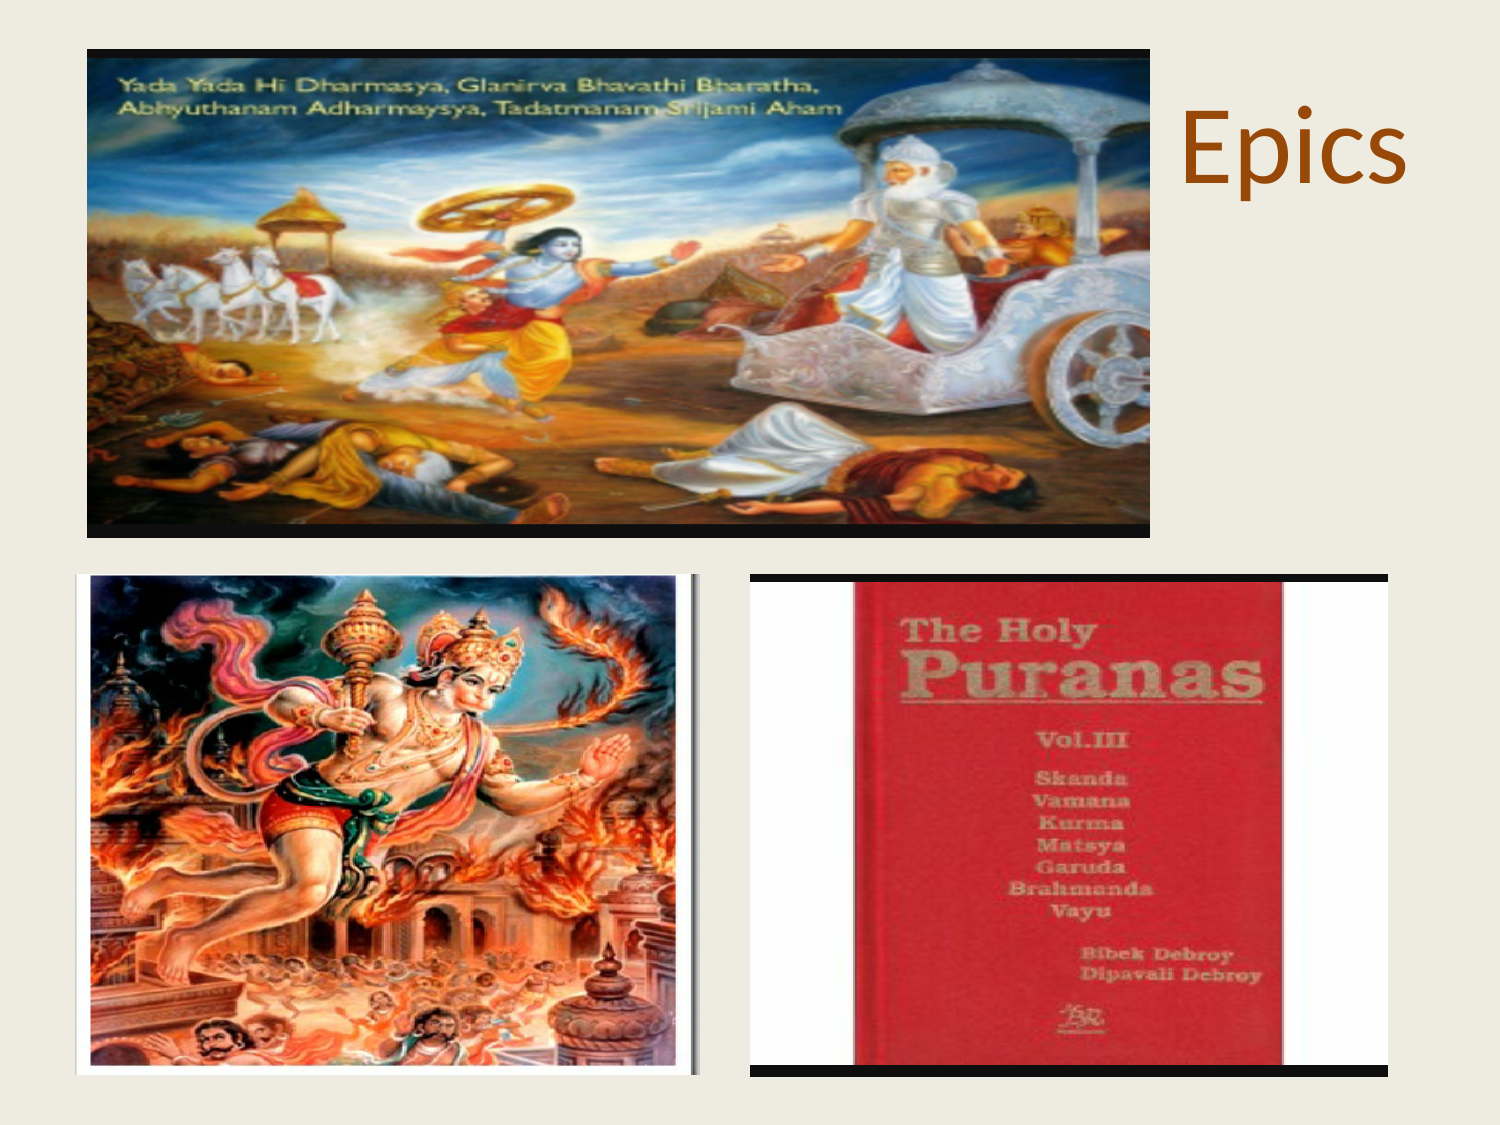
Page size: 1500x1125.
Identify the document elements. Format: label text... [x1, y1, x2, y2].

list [87, 49, 1151, 538]
picture [74, 574, 701, 1076]
picture [749, 574, 1388, 1077]
title Epics [75, 45, 1425, 233]
